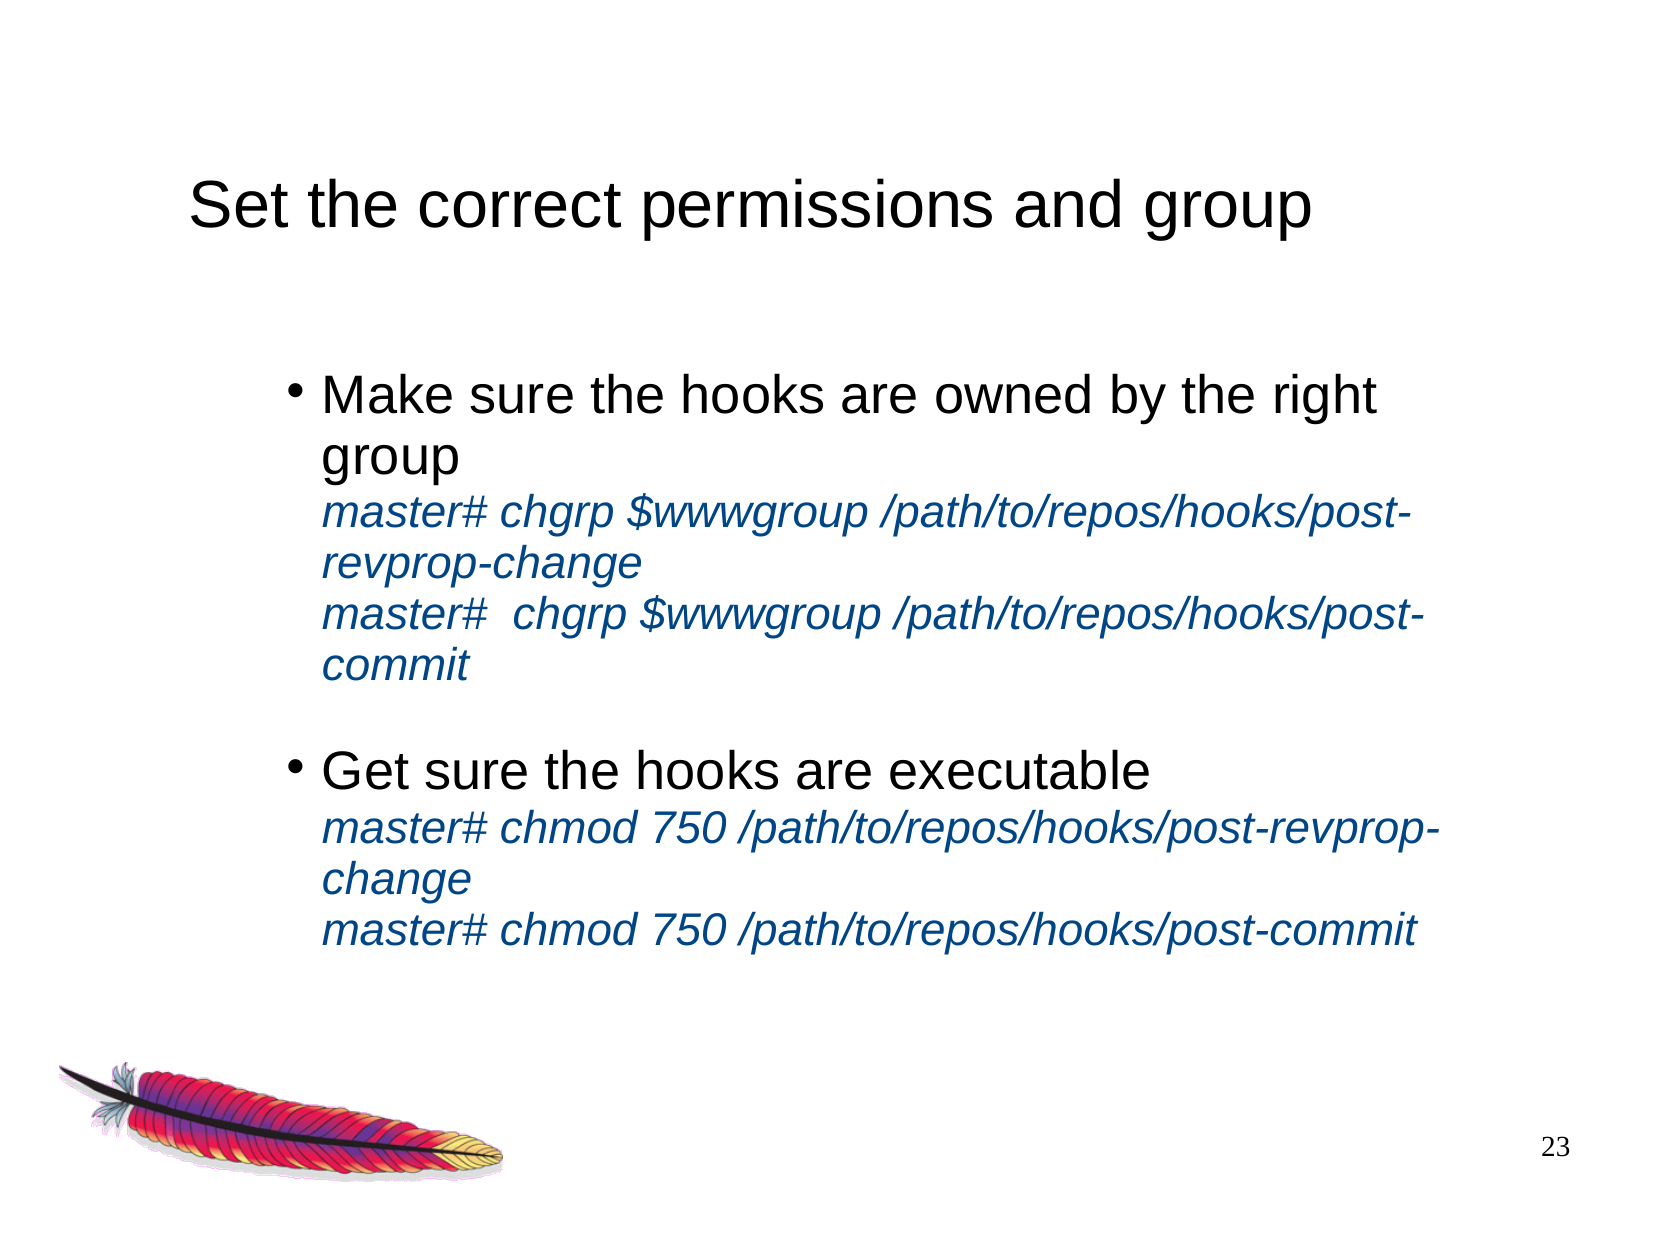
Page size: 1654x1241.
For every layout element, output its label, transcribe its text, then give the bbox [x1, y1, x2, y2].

text_box Set the correct permissions and group [173, 156, 1388, 247]
picture [58, 1062, 503, 1182]
text_box Make sure the hooks are owned by the right group master# chgrp $wwwgroup /path/to/repos/hooks/post-revprop-change master# chgrp $wwwgroup /path/to/repos/hooks/post-commit Get sure the hooks are executable master# chmod 750 /path/to/repos/hooks/post-revprop-change master# chmod 750 /path/to/repos/hooks/post-commit [236, 354, 1477, 1017]
slide_number 23 [1185, 1129, 1571, 1216]
